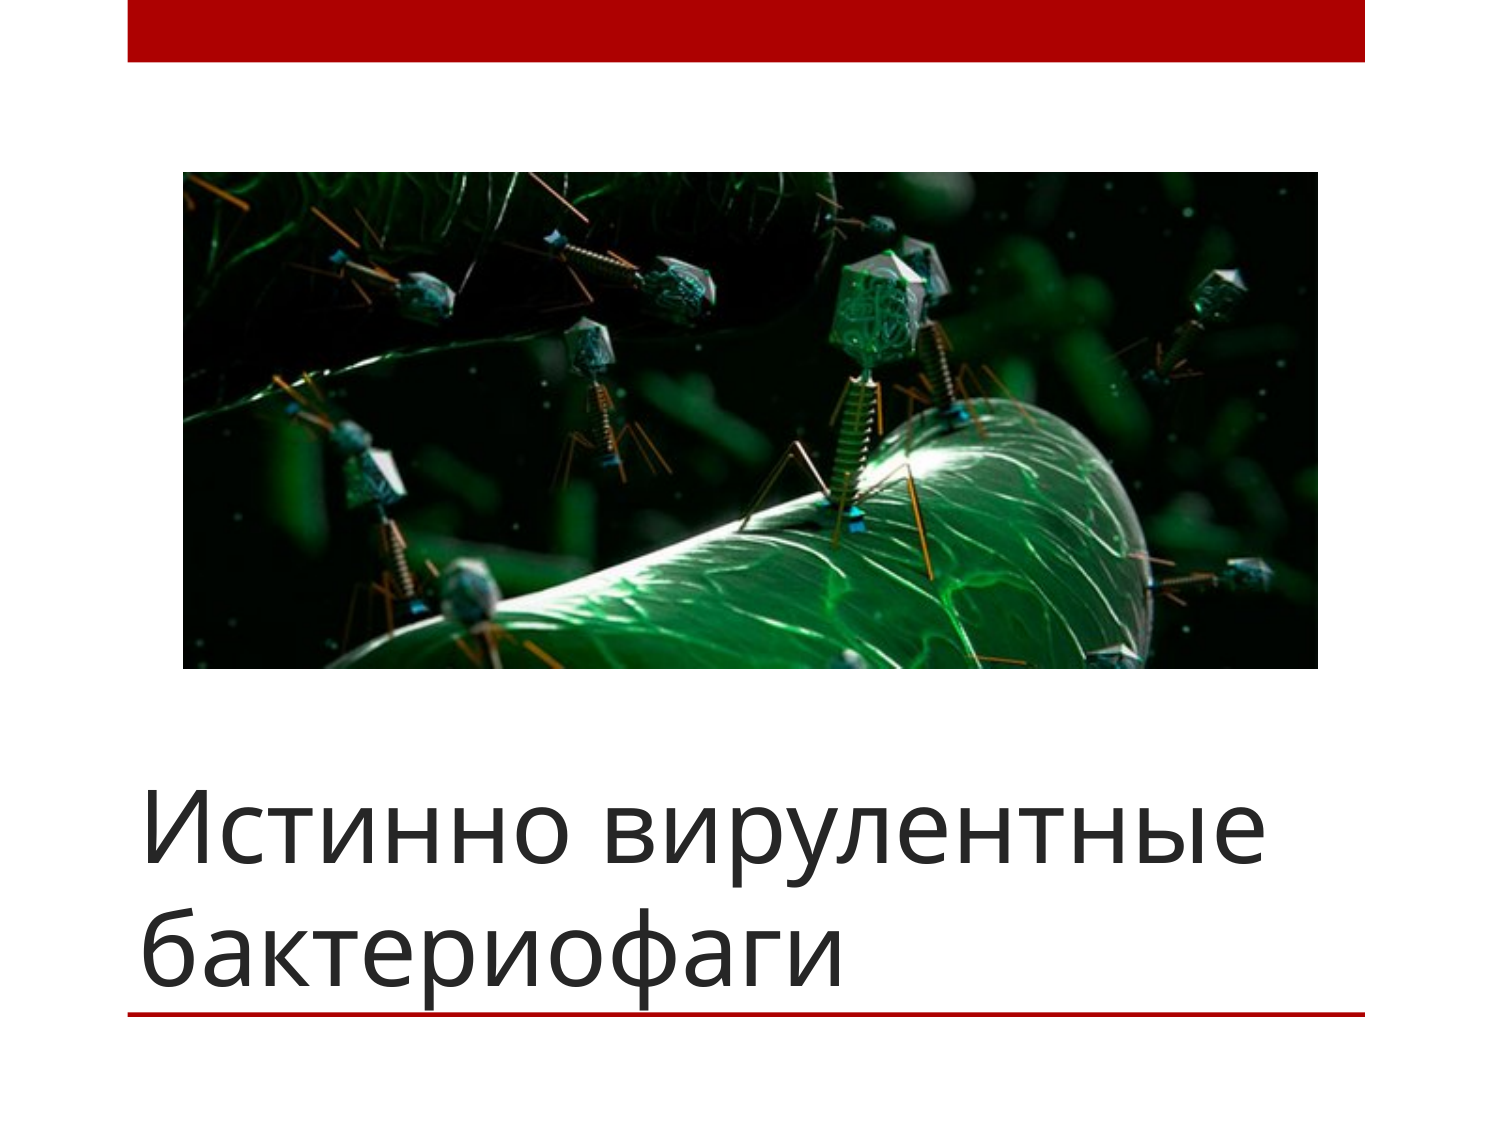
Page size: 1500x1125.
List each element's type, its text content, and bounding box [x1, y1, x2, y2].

title Истинно вирулентные бактериофаги [123, 751, 1411, 1014]
picture [182, 171, 1319, 670]
